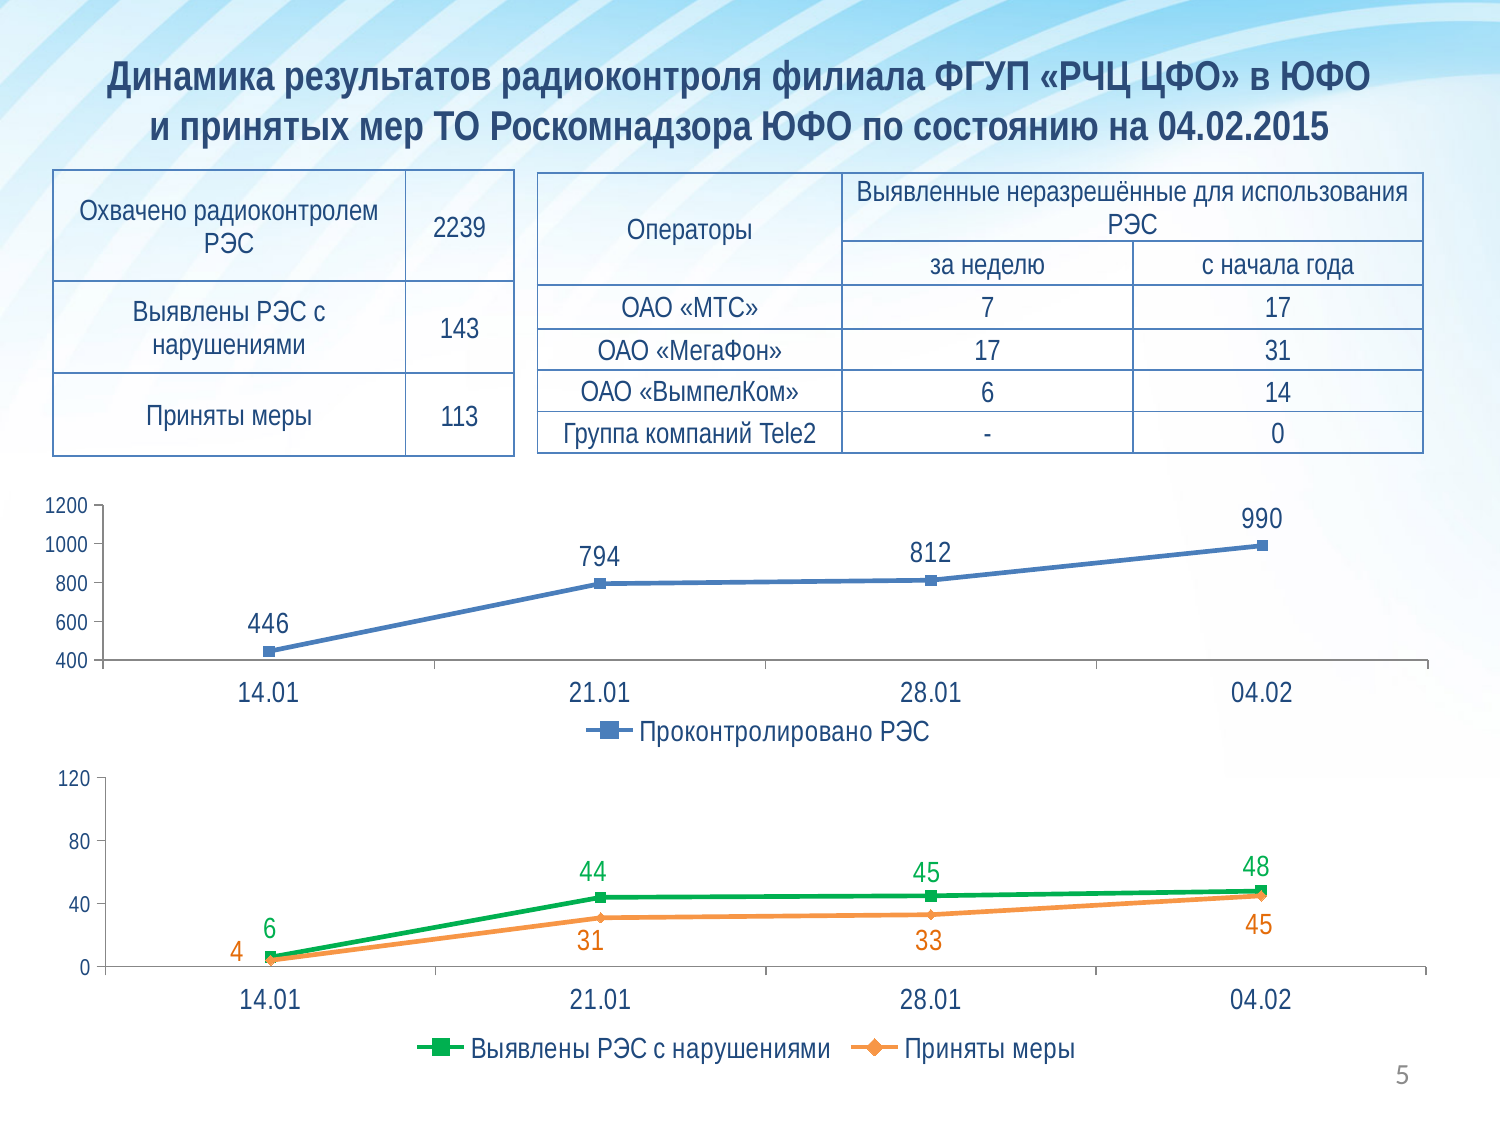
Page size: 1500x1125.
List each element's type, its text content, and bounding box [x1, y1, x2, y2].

table_cell 0 [1134, 412, 1422, 452]
table_header 2239 [406, 171, 513, 280]
table_header Операторы [538, 174, 841, 284]
table_cell Выявлены РЭС с нарушениями [54, 282, 405, 372]
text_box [37, 491, 1452, 1071]
table_cell 113 [406, 374, 513, 455]
picture [0, 0, 1500, 1125]
table_cell 7 [843, 286, 1132, 328]
table_cell 31 [1134, 330, 1422, 369]
table_cell ОАО «ВымпелКом» [538, 371, 841, 411]
table_cell 14 [1134, 371, 1422, 411]
table_cell 17 [1134, 286, 1422, 328]
table_cell ОАО «МегаФон» [538, 330, 841, 369]
table_cell с начала года [1134, 242, 1422, 284]
table_cell 6 [843, 371, 1132, 411]
table_cell за неделю [843, 242, 1132, 284]
table_cell 143 [406, 282, 513, 372]
text_box Динамика результатов радиоконтроля филиала ФГУП «РЧЦ ЦФО» в ЮФО и принятых мер ТО Роскомнадзора ЮФО по состоянию на 04.02.2015 [64, 42, 1424, 155]
table_header Охвачено радиоконтролем РЭС [54, 171, 405, 280]
table_cell Группа компаний Tele2 [538, 412, 841, 452]
table_cell 17 [843, 330, 1132, 369]
slide_number 5 [1074, 1079, 1425, 1103]
table_cell ОАО «МТС» [538, 286, 841, 328]
table_cell Приняты меры [54, 374, 405, 455]
table_cell - [843, 412, 1132, 452]
table_header Выявленные неразрешённые для использования РЭС [843, 174, 1422, 240]
